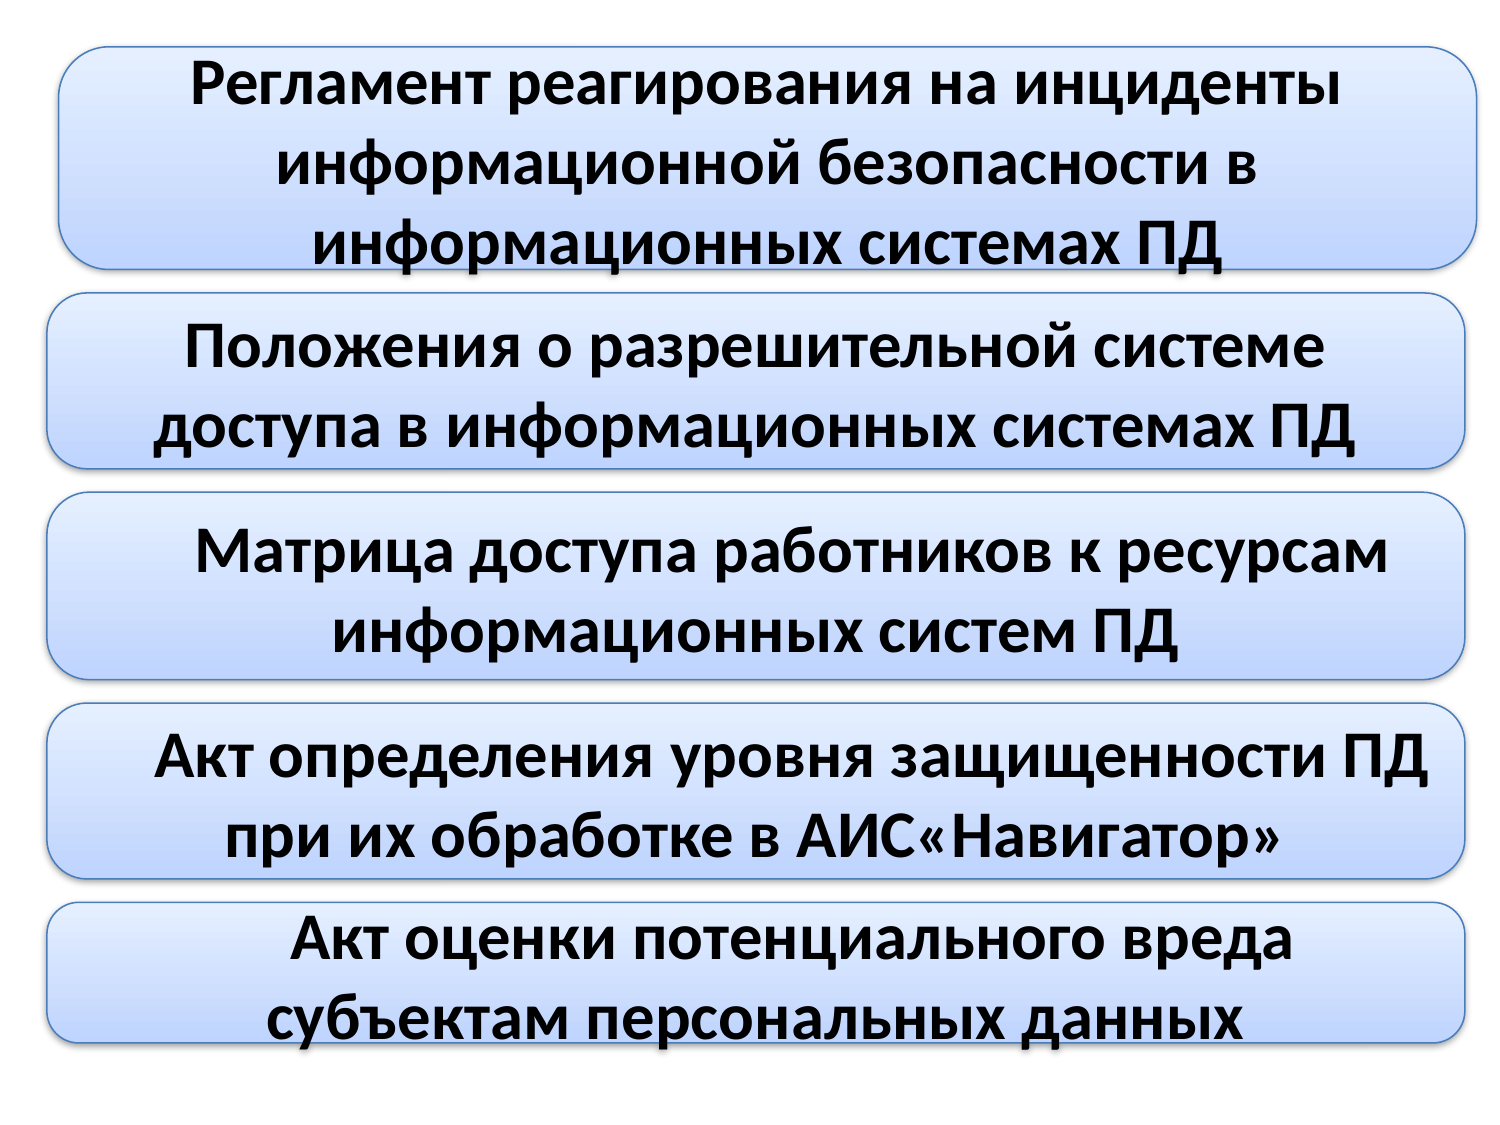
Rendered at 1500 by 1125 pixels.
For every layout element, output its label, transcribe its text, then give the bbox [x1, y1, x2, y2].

text_box Матрица доступа работников к ресурсам информационных систем ПД [46, 491, 1466, 681]
text_box Регламент реагирования на инциденты информационной безопасности в информационных системах ПД [57, 46, 1478, 271]
text_box Акт определения уровня защищенности ПД при их обработке в АИС«Навигатор» [46, 702, 1466, 880]
text_box Положения о разрешительной системе доступа в информационных системах ПД [46, 292, 1466, 470]
text_box Акт оценки потенциального вреда субъектам персональных данных [46, 901, 1466, 1044]
